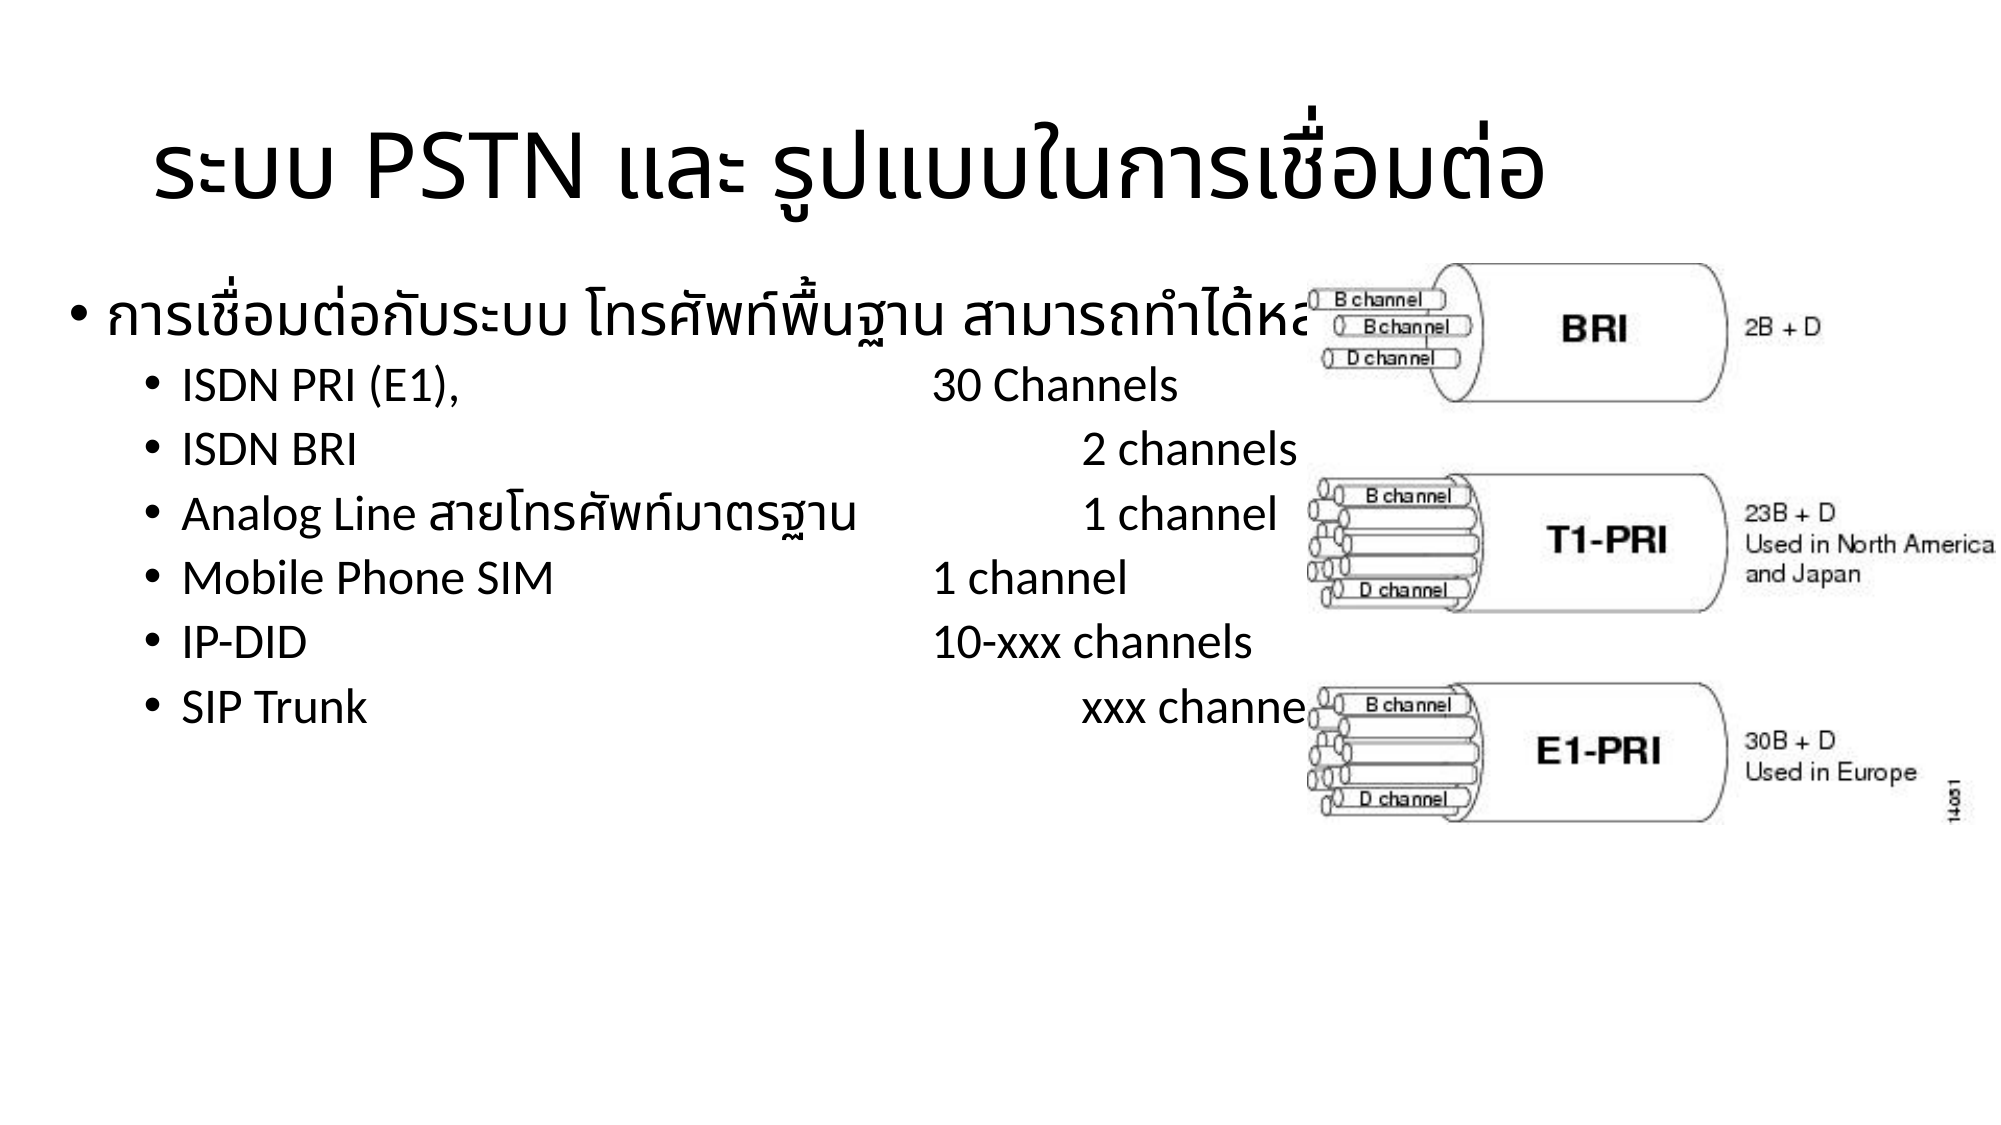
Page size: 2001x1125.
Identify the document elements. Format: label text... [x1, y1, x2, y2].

title ระบบ PSTN และ รูปแบบในการเชื่อมต่อ [137, 59, 1863, 277]
picture [1307, 263, 1996, 825]
list การเชื่อมต่อกับระบบ โทรศัพท์พื้นฐาน สามารถทำได้หลายรูปแบบ เช่น ISDN PRI (E1), 30 Channels ISDN BRI 2 channels Analog Line สายโทรศัพท์มาตรฐาน 1 channel Mobile Phone SIM 1 channel IP-DID 10-xxx channels SIP Trunk xxx channels [53, 277, 1779, 992]
